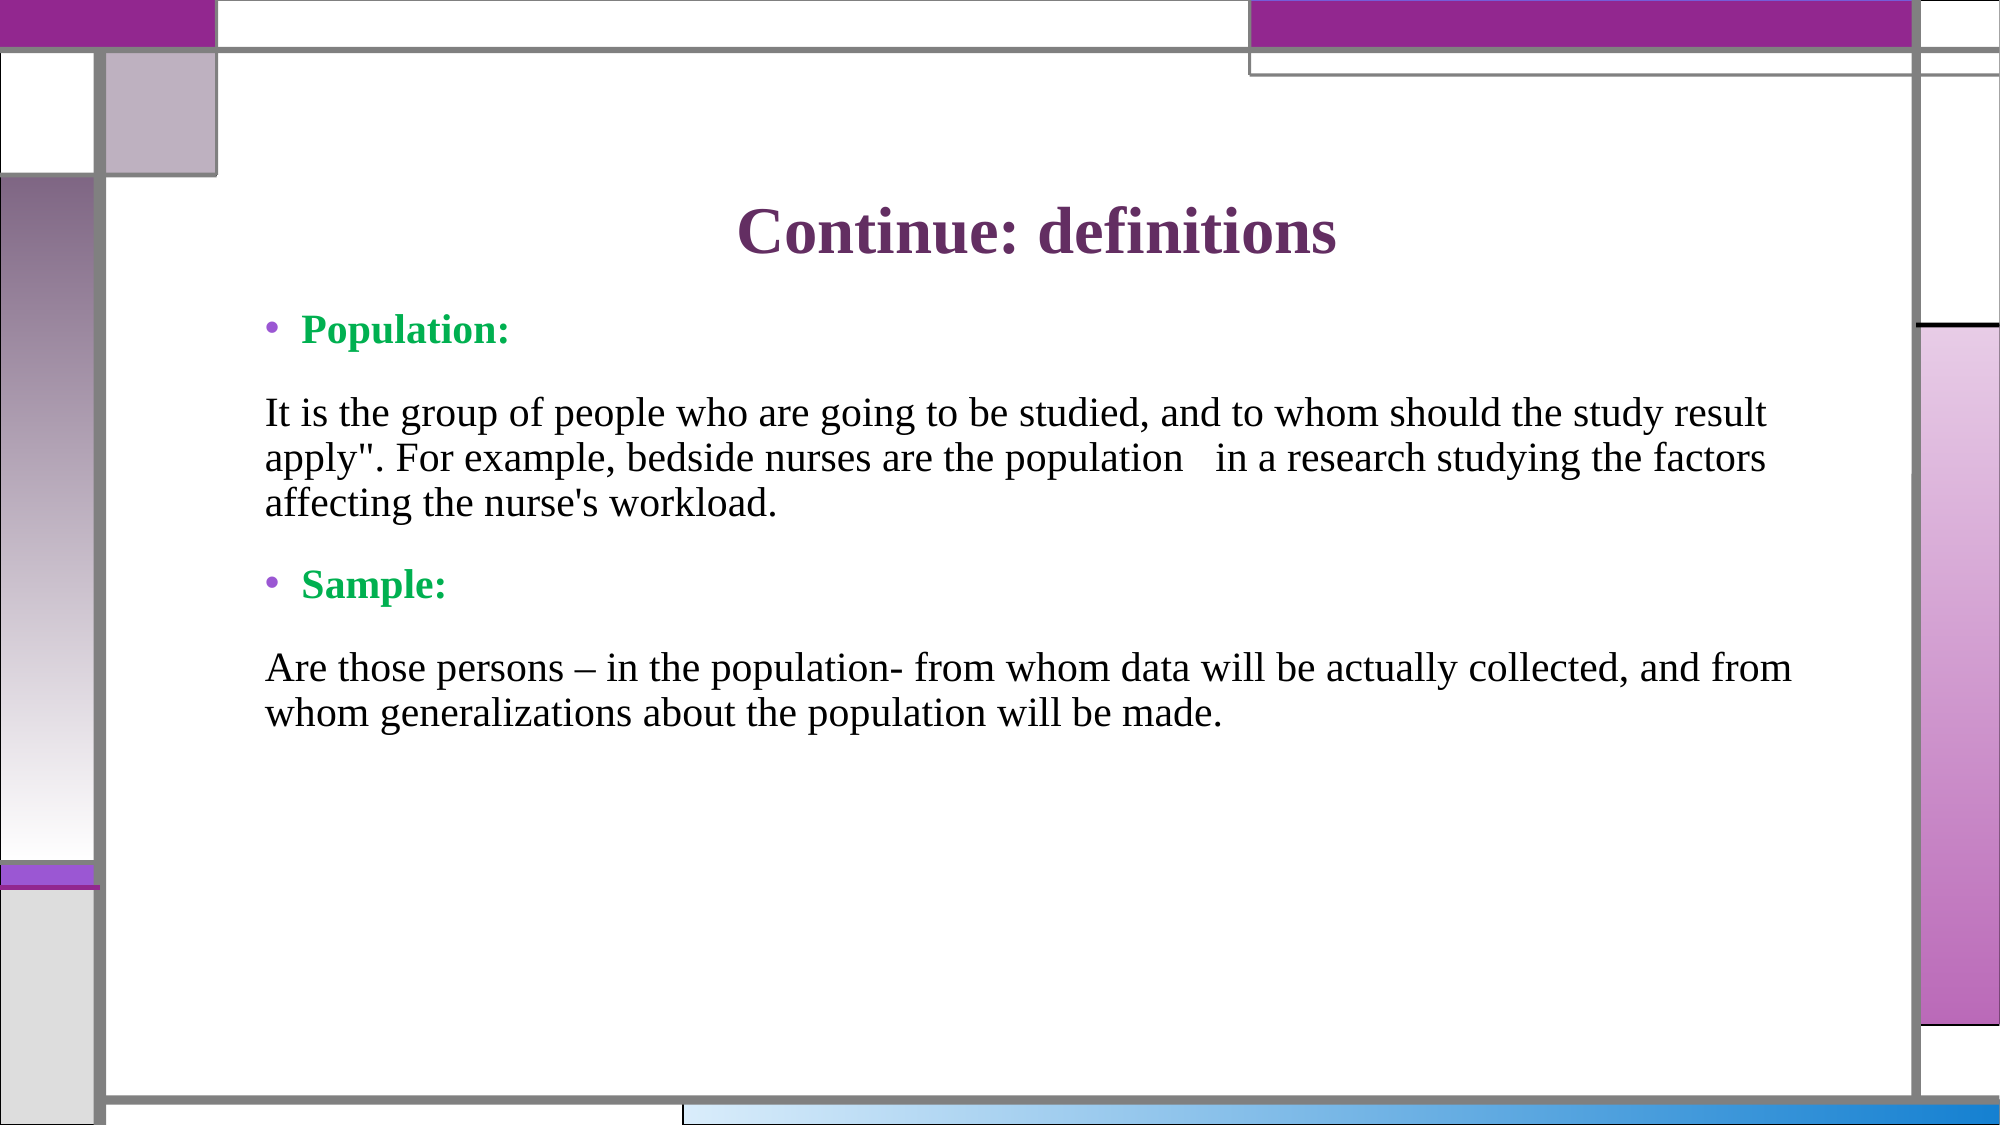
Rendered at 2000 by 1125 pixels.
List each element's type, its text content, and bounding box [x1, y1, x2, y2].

title Continue: definitions [249, 87, 1825, 275]
list Population: It is the group of people who are going to be studied, and to whom should the study result apply". For example, bedside nurses are the population in a research studying the factors affecting the nurse's workload. Sample: Are those persons – in the population- from whom data will be actually collected, and from whom generalizations about the population will be made. [249, 299, 1825, 988]
